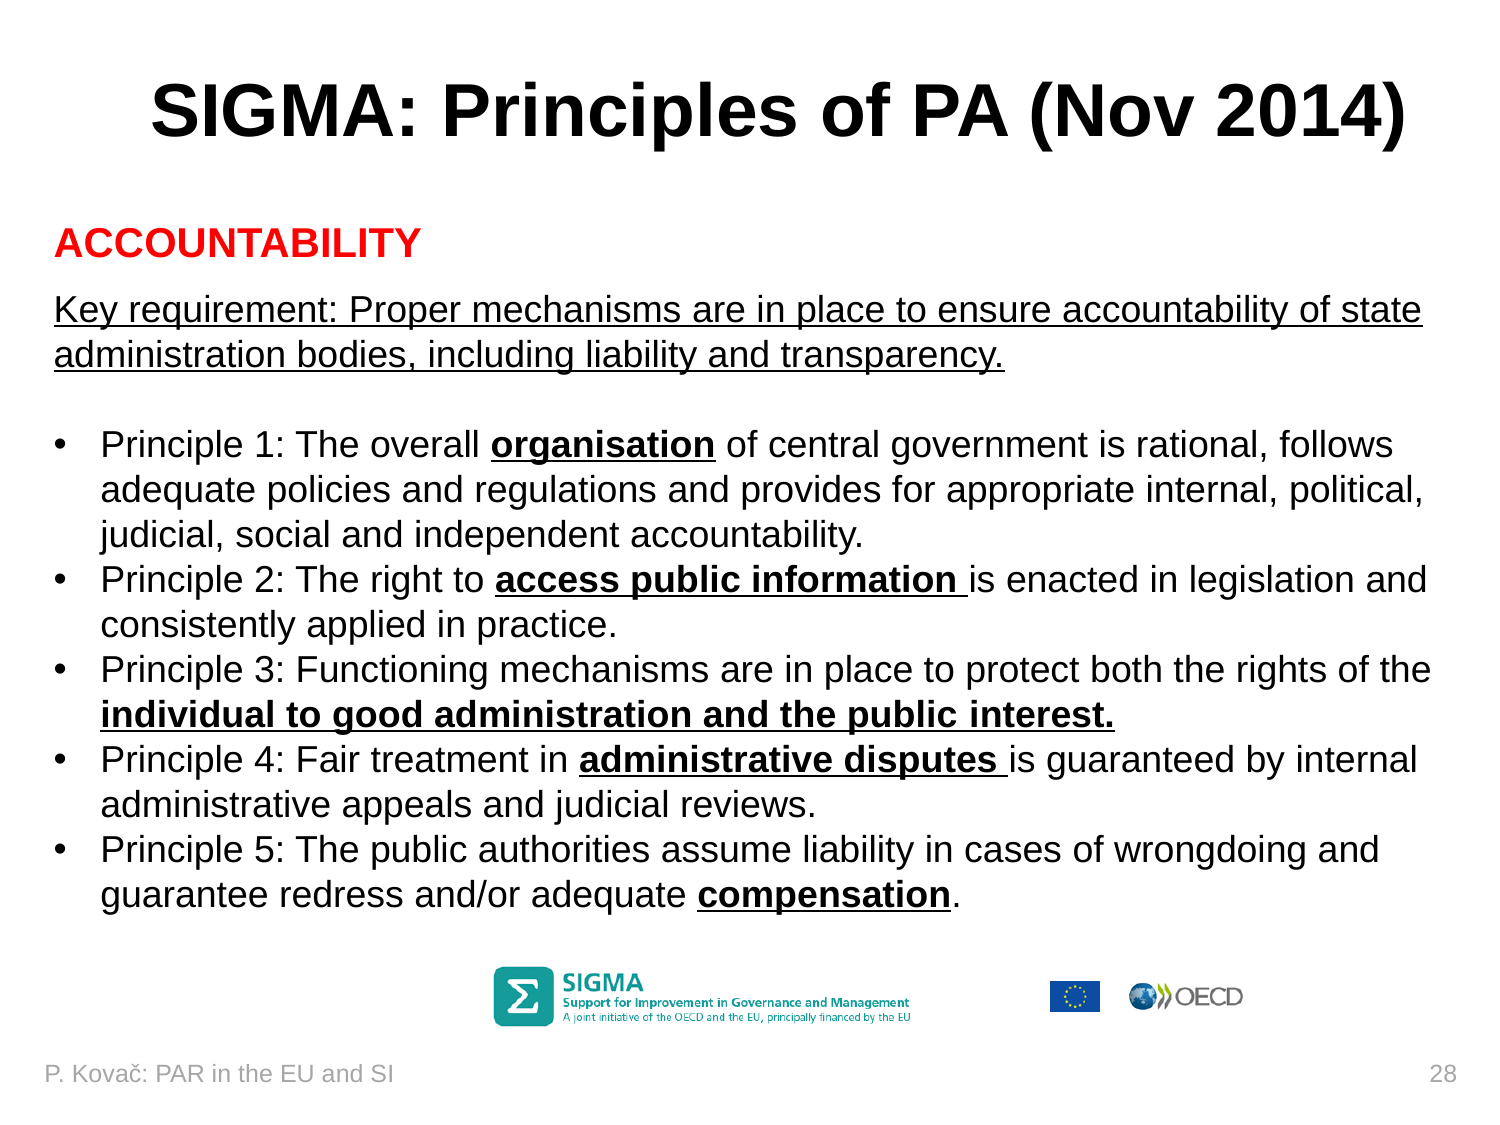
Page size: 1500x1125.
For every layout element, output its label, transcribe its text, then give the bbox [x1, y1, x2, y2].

picture [489, 963, 1263, 1028]
text_box SIGMA: Principles of PA (Nov 2014) [135, 54, 1435, 160]
text_box ACCOUNTABILITY Key requirement: Proper mechanisms are in place to ensure accountability of state administration bodies, including liability and transparency. Principle 1: The overall organisation of central government is rational, follows adequate policies and regulations and provides for appropriate internal, political, judicial, social and independent accountability. Principle 2: The right to access public information is enacted in legislation and consistently applied in practice. Principle 3: Functioning mechanisms are in place to protect both the rights of the individual to good administration and the public interest. Principle 4: Fair treatment in administrative disputes is guaranteed by internal administrative appeals and judicial reviews. Principle 5: The public authorities assume liability in cases of wrongdoing and guarantee redress and/or adequate compensation. [38, 208, 1469, 968]
text_box P. Kovač: PAR in the EU and SI 28 [29, 1042, 1487, 1103]
